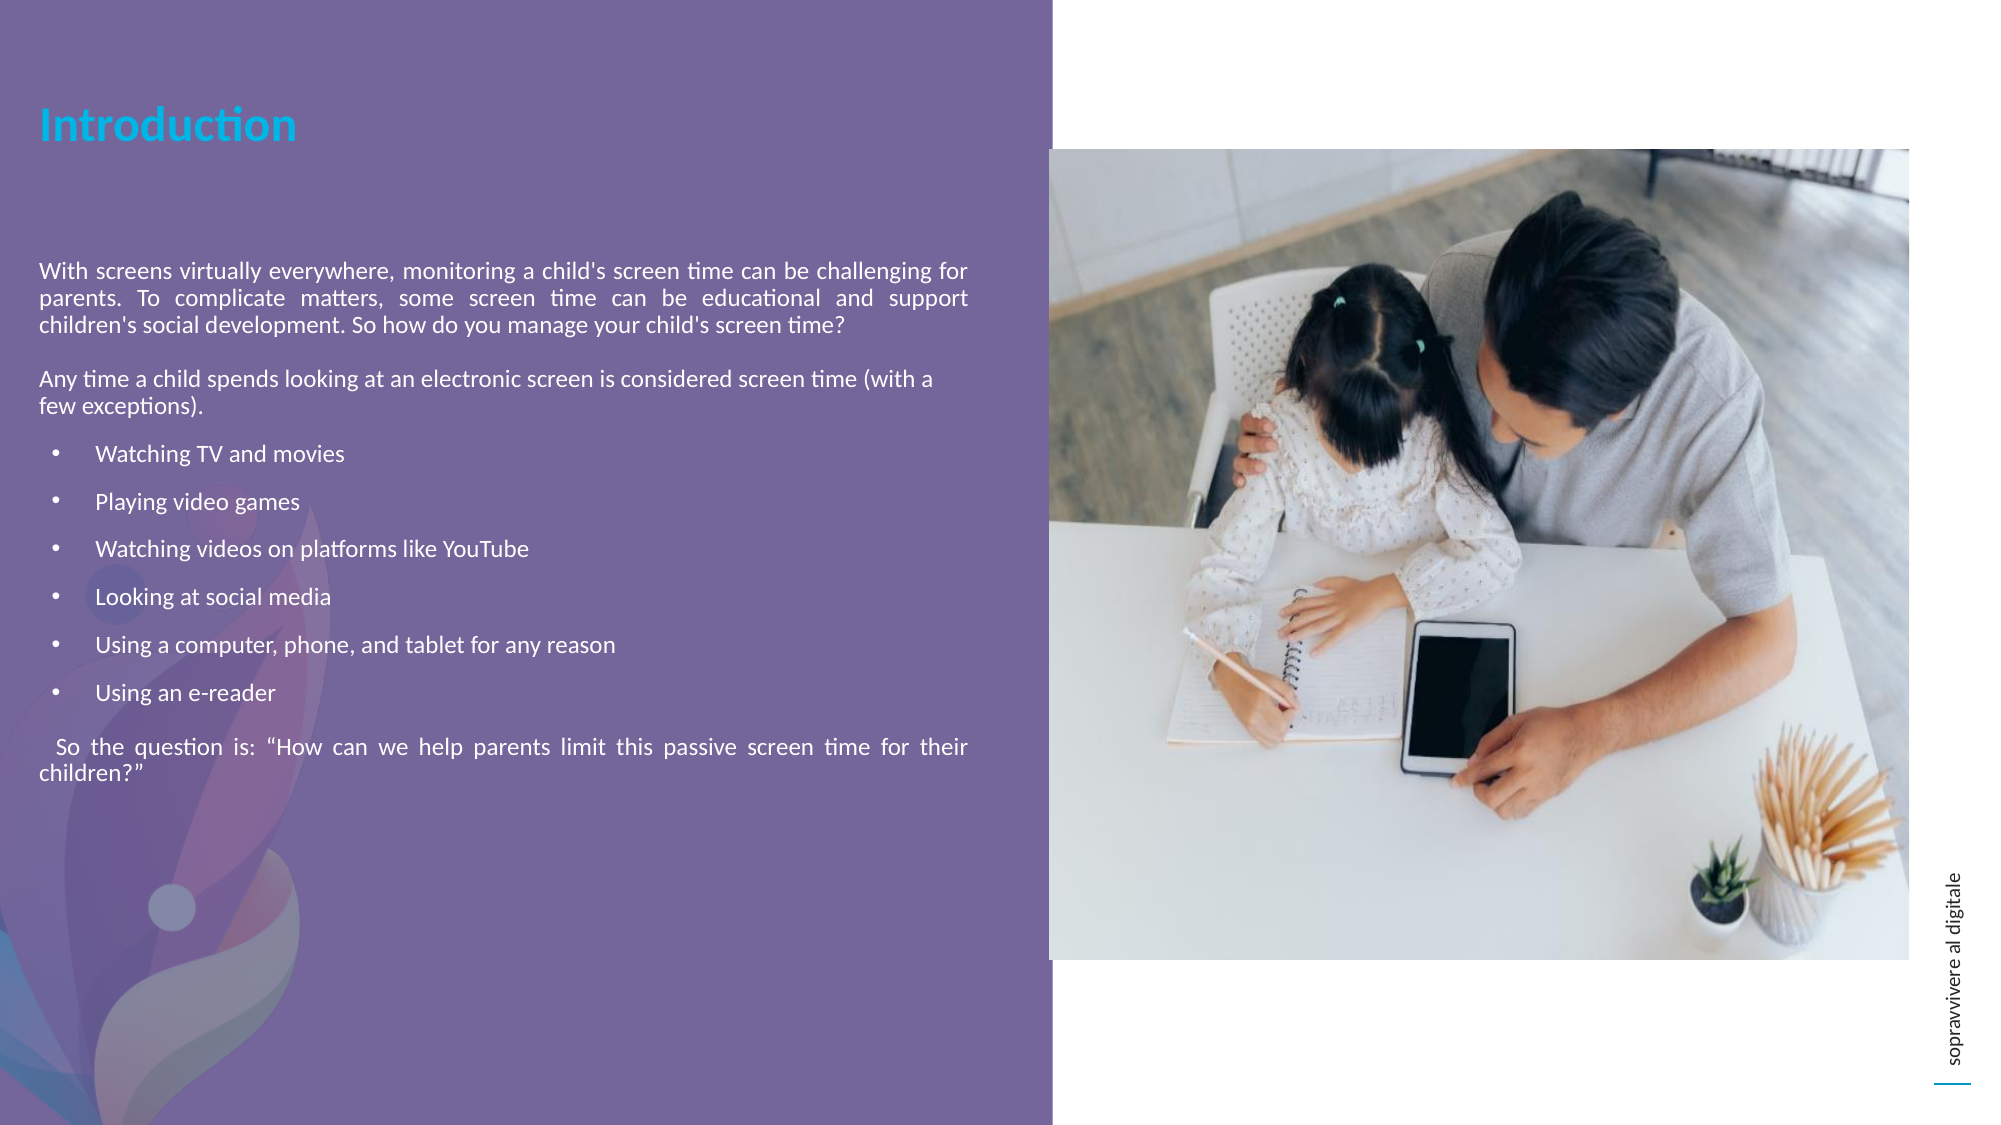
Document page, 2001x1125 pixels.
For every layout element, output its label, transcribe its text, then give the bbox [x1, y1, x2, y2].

list With screens virtually everywhere, monitoring a child's screen time can be challenging for parents. To complicate matters, some screen time can be educational and support children's social development. So how do you manage your child's screen time? Any time a child spends looking at an electronic screen is considered screen time (with a few exceptions). Watching TV and movies Playing video games Watching videos on platforms like YouTube Looking at social media Using a computer, phone, and tablet for any reason Using an e-reader So the question is: “How can we help parents limit this passive screen time for their children?” [31, 250, 978, 1125]
picture [1048, 148, 1910, 960]
list Introduction [31, 91, 844, 212]
